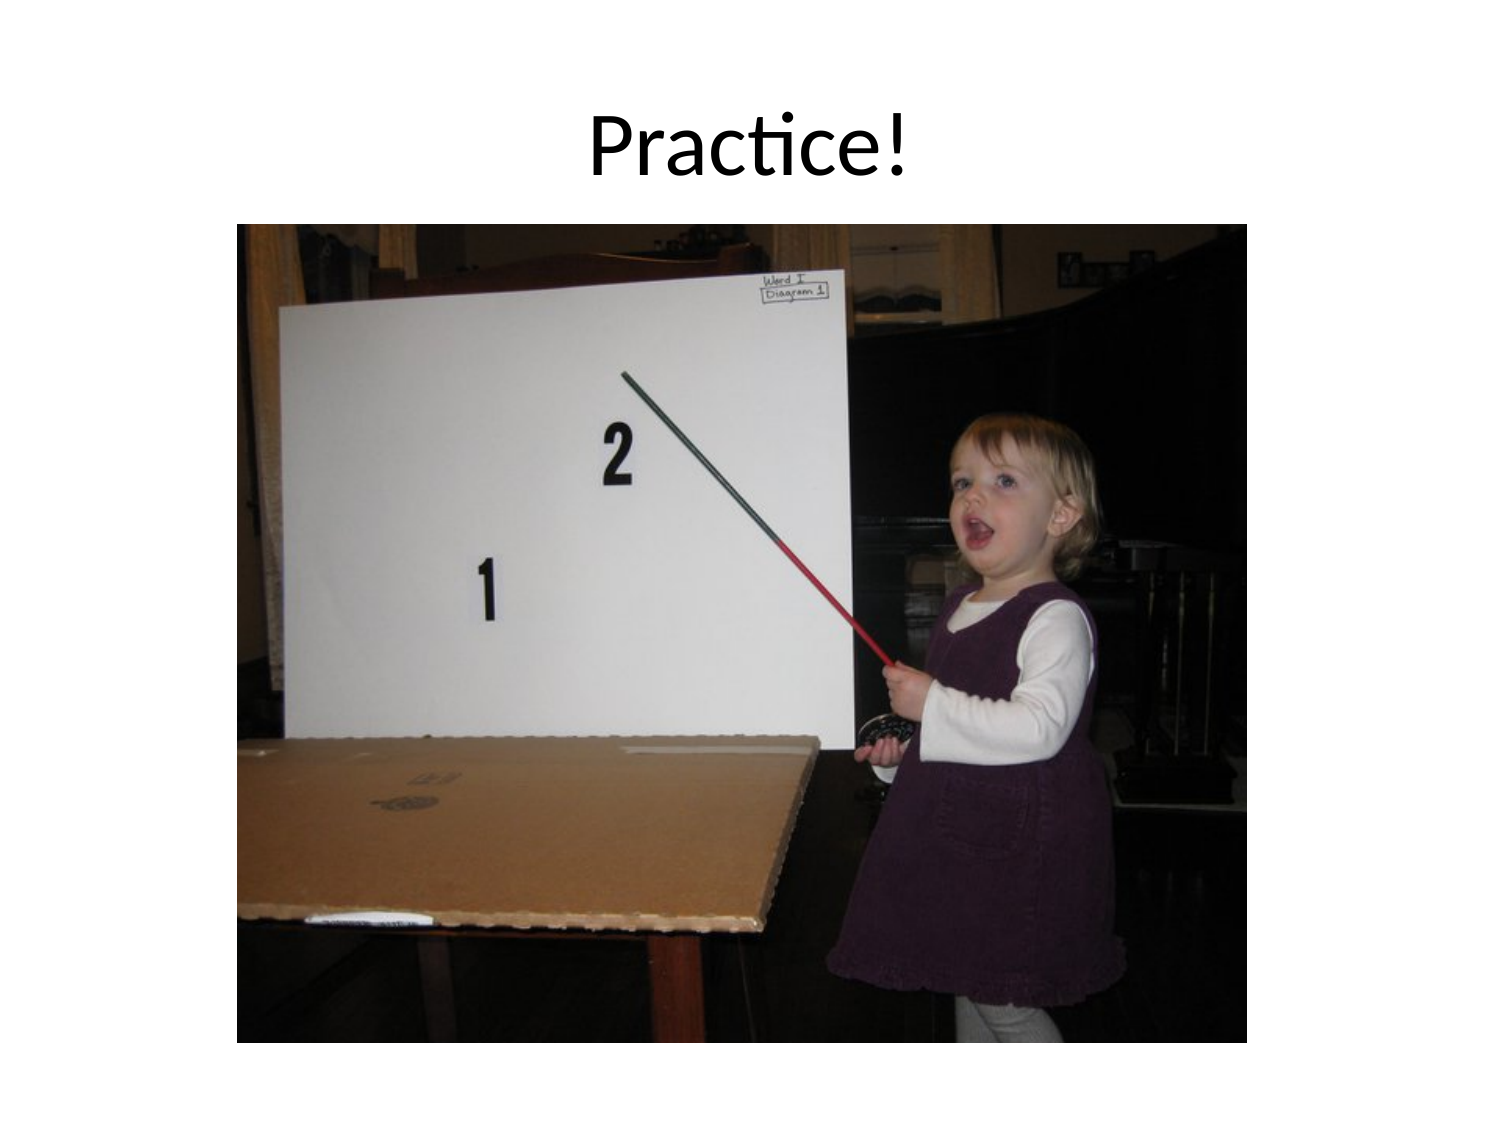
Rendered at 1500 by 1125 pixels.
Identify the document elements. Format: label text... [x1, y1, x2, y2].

picture [237, 224, 1248, 1043]
title Practice! [75, 45, 1425, 233]
